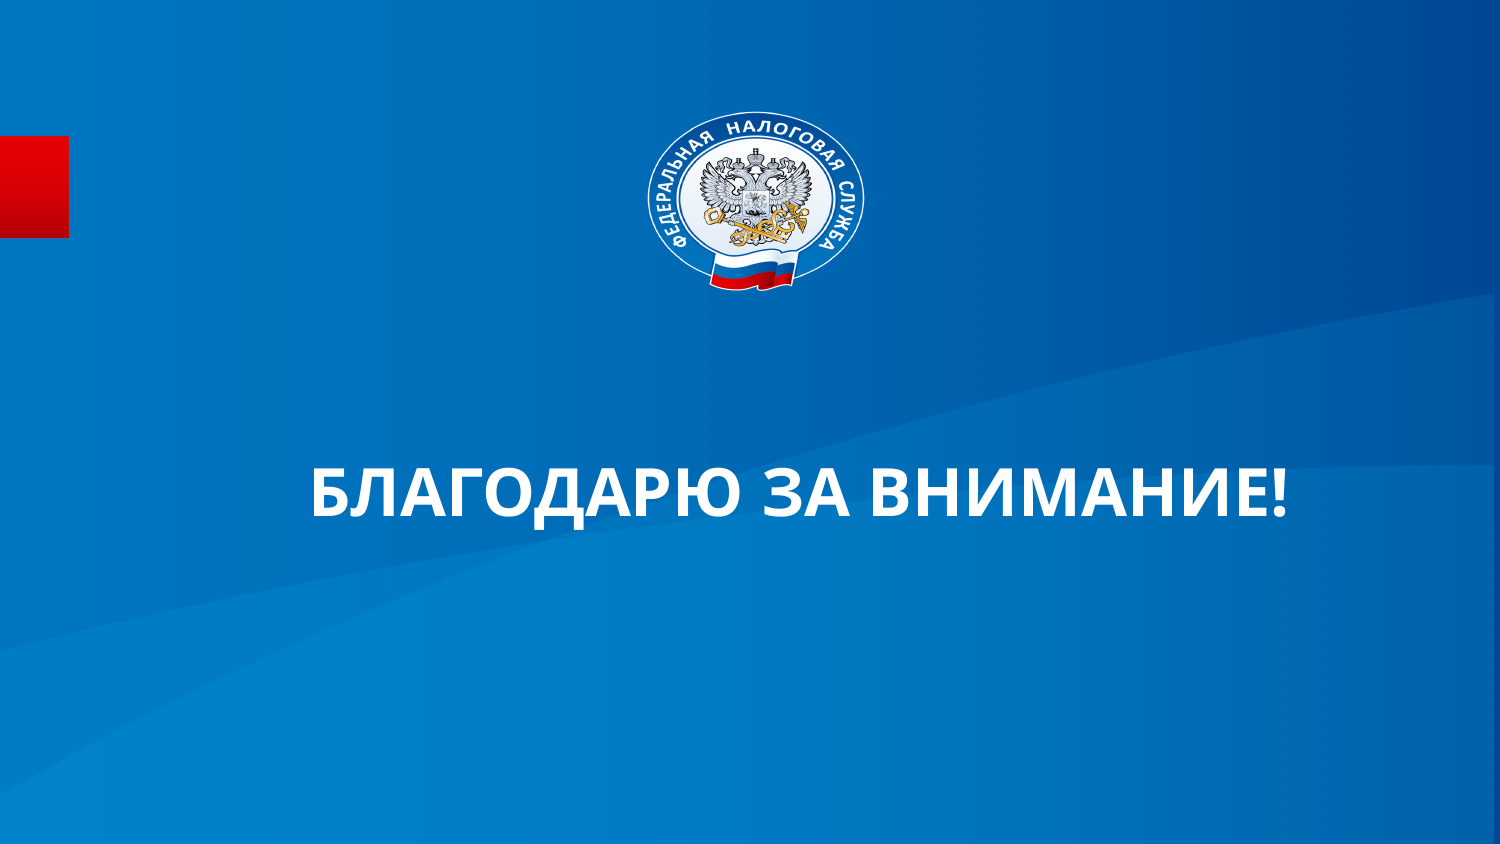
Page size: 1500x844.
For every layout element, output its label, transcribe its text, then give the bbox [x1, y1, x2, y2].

text_box Благодарю за внимание! [123, 356, 1475, 623]
picture [0, 0, 1500, 844]
